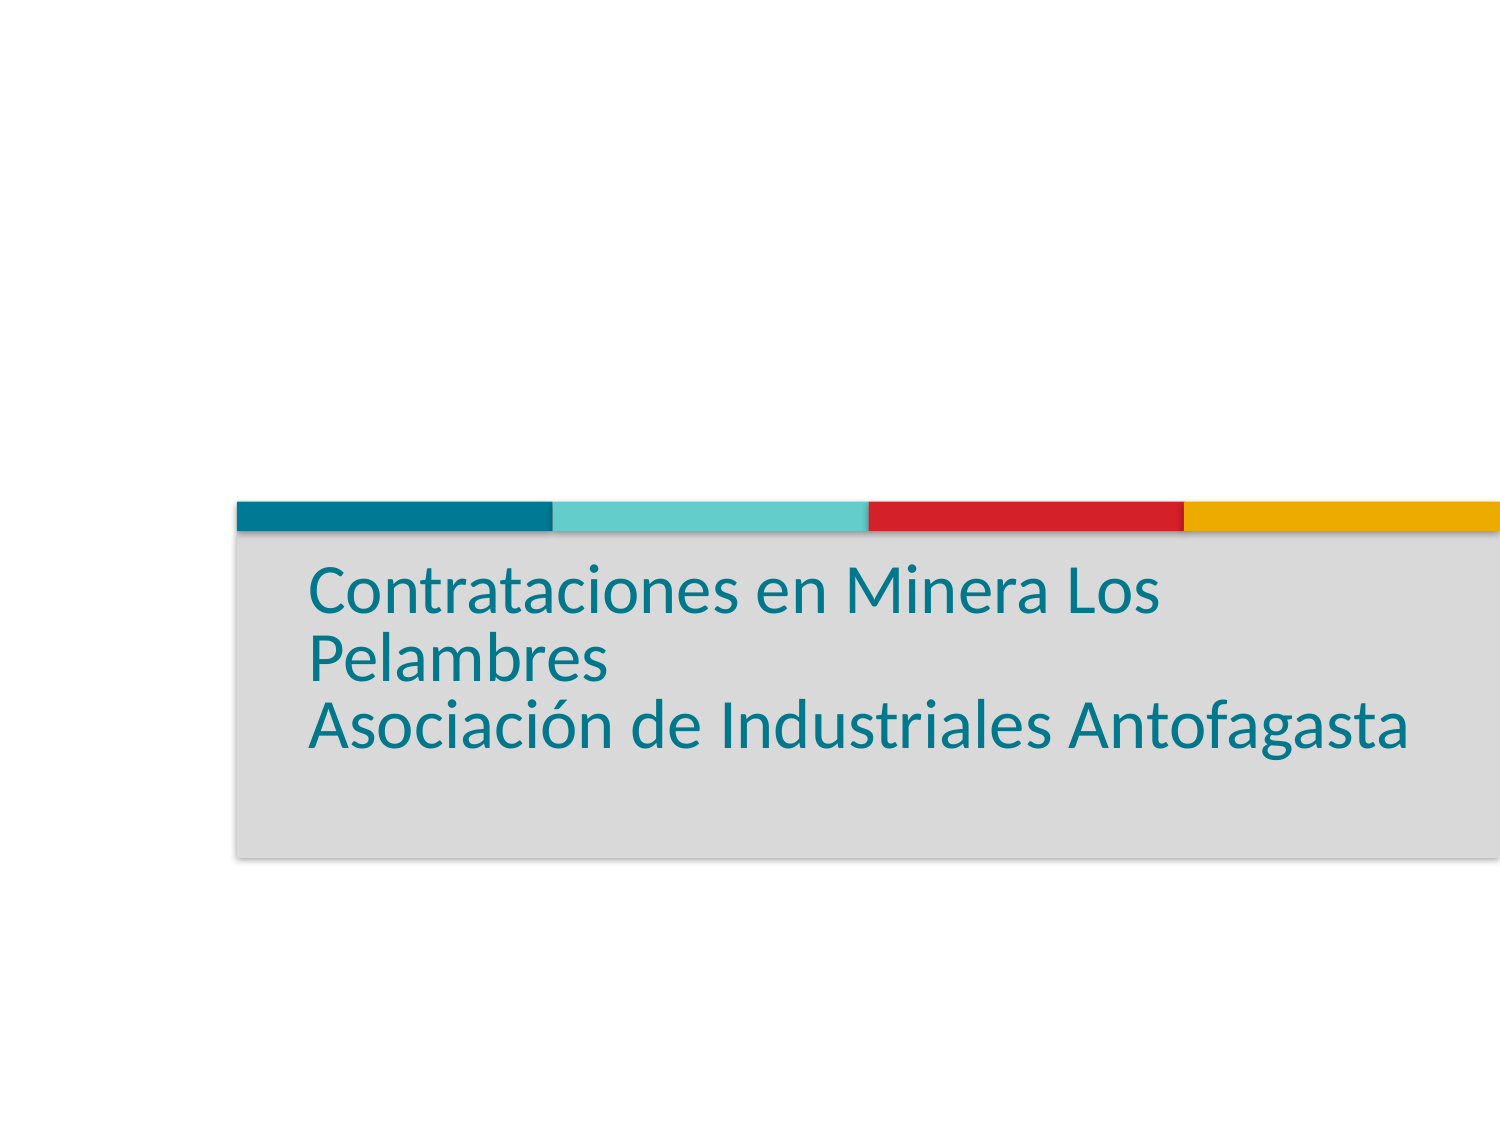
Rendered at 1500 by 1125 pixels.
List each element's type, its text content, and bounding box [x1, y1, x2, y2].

title Contrataciones en Minera Los Pelambres Asociación de Industriales Antofagasta [308, 558, 1455, 747]
